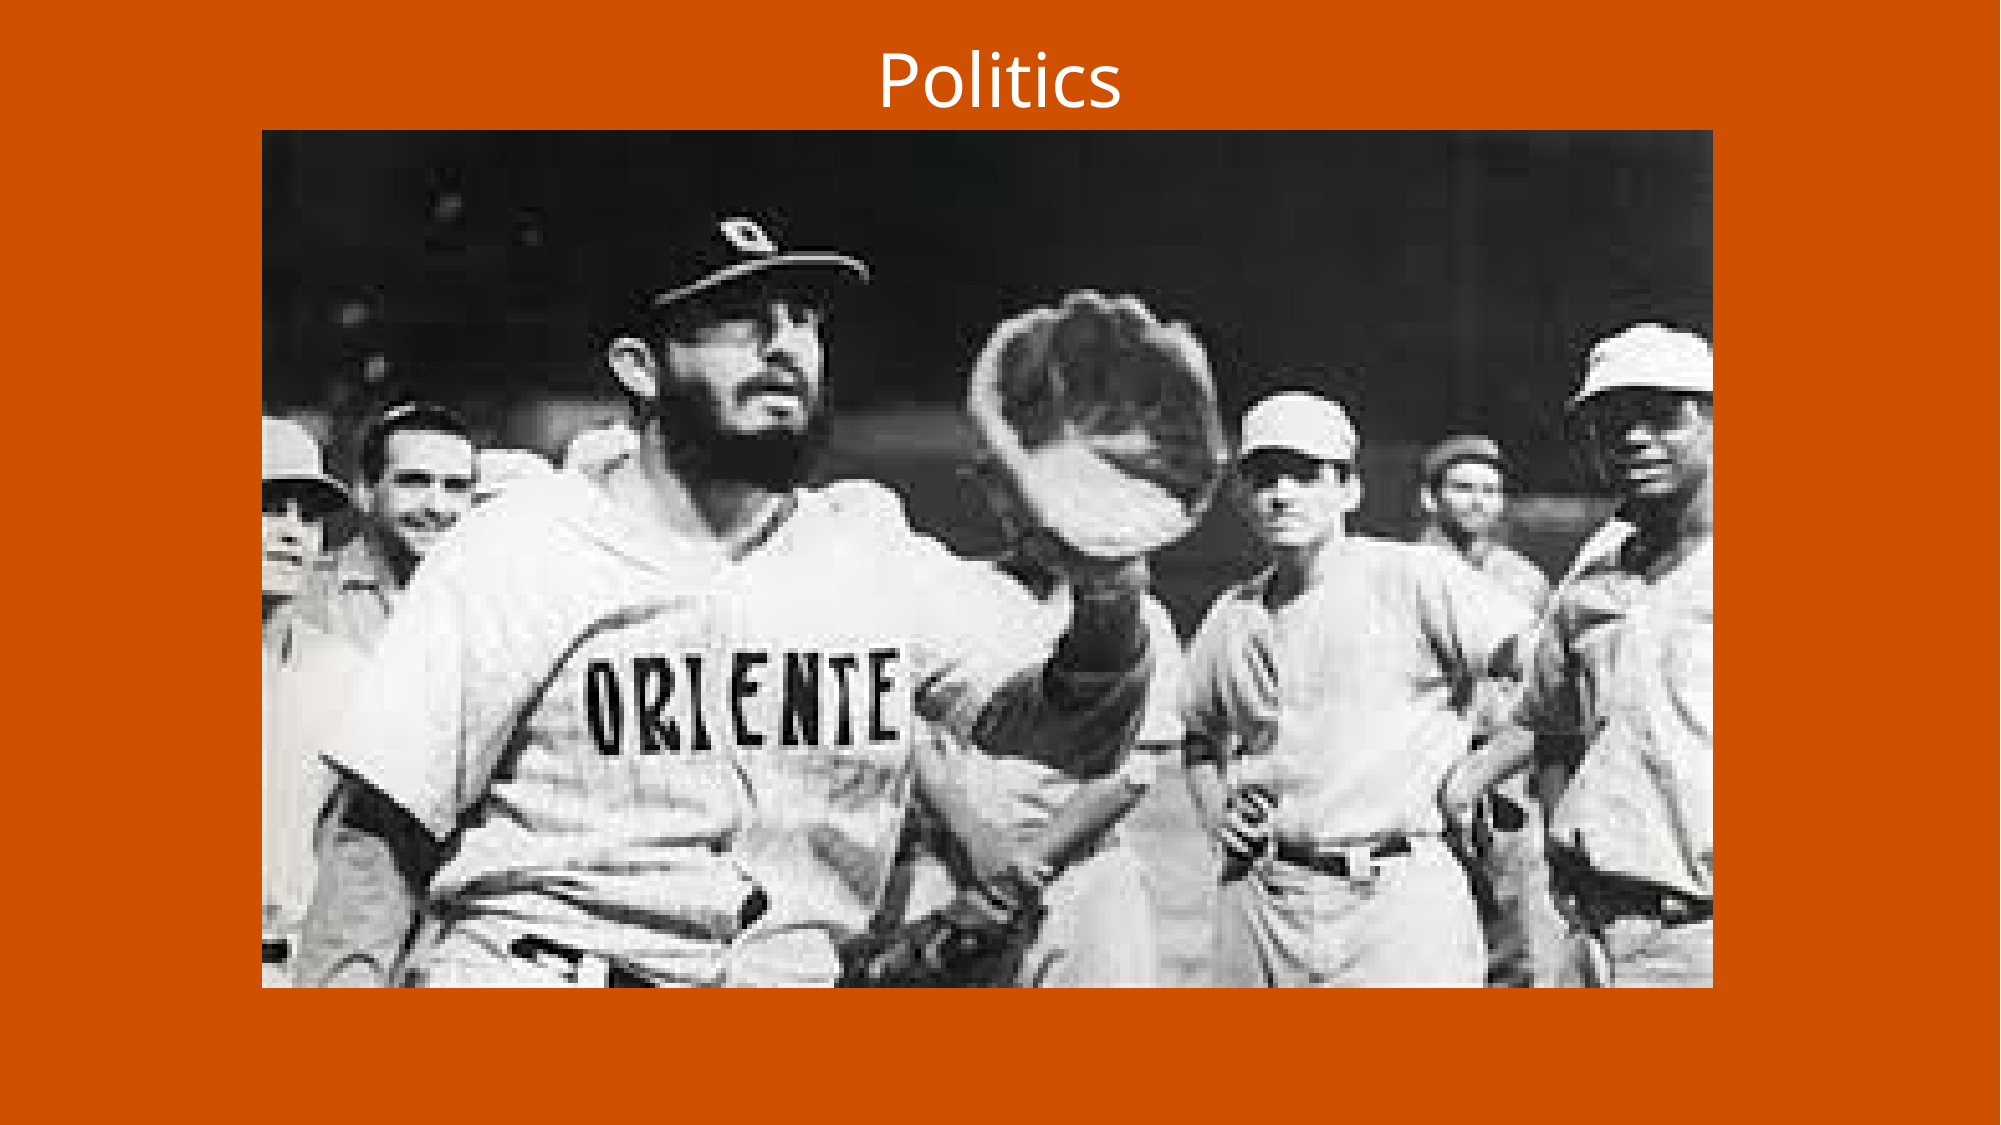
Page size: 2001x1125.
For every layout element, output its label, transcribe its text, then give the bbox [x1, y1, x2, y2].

picture [262, 130, 1713, 988]
text_box Politics [12, 24, 1988, 130]
